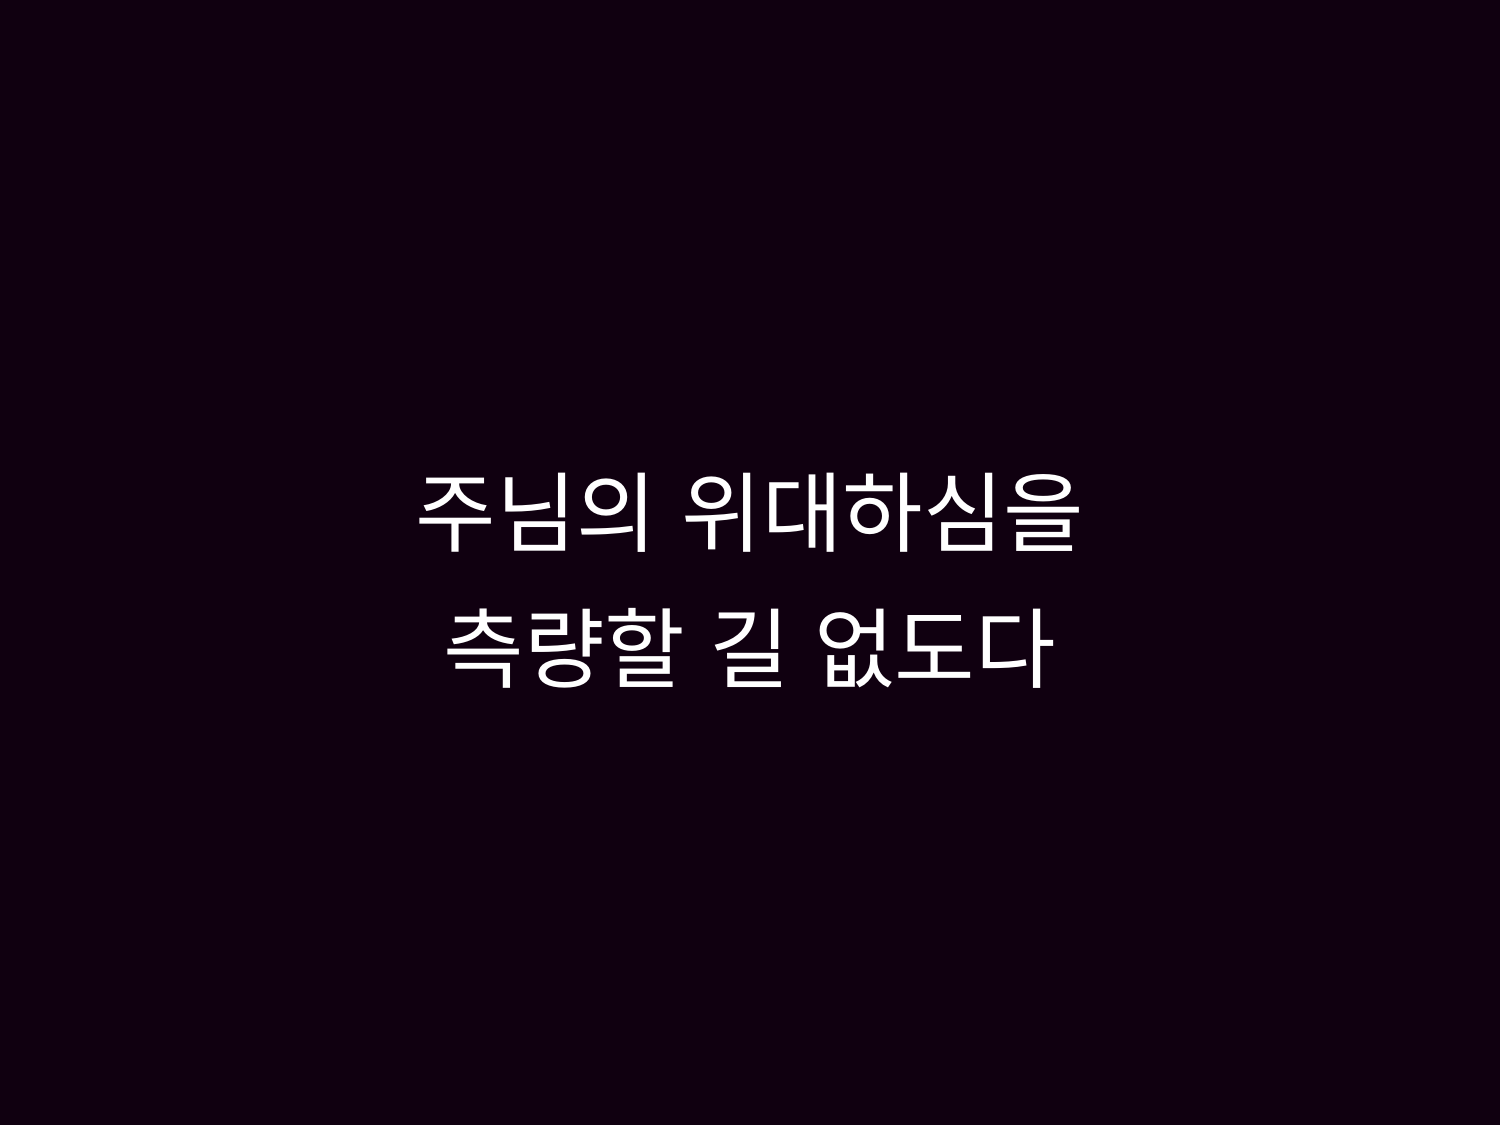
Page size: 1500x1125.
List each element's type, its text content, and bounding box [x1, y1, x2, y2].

title 주님의 위대하심을 측량할 길 없도다 [0, 0, 1500, 1125]
